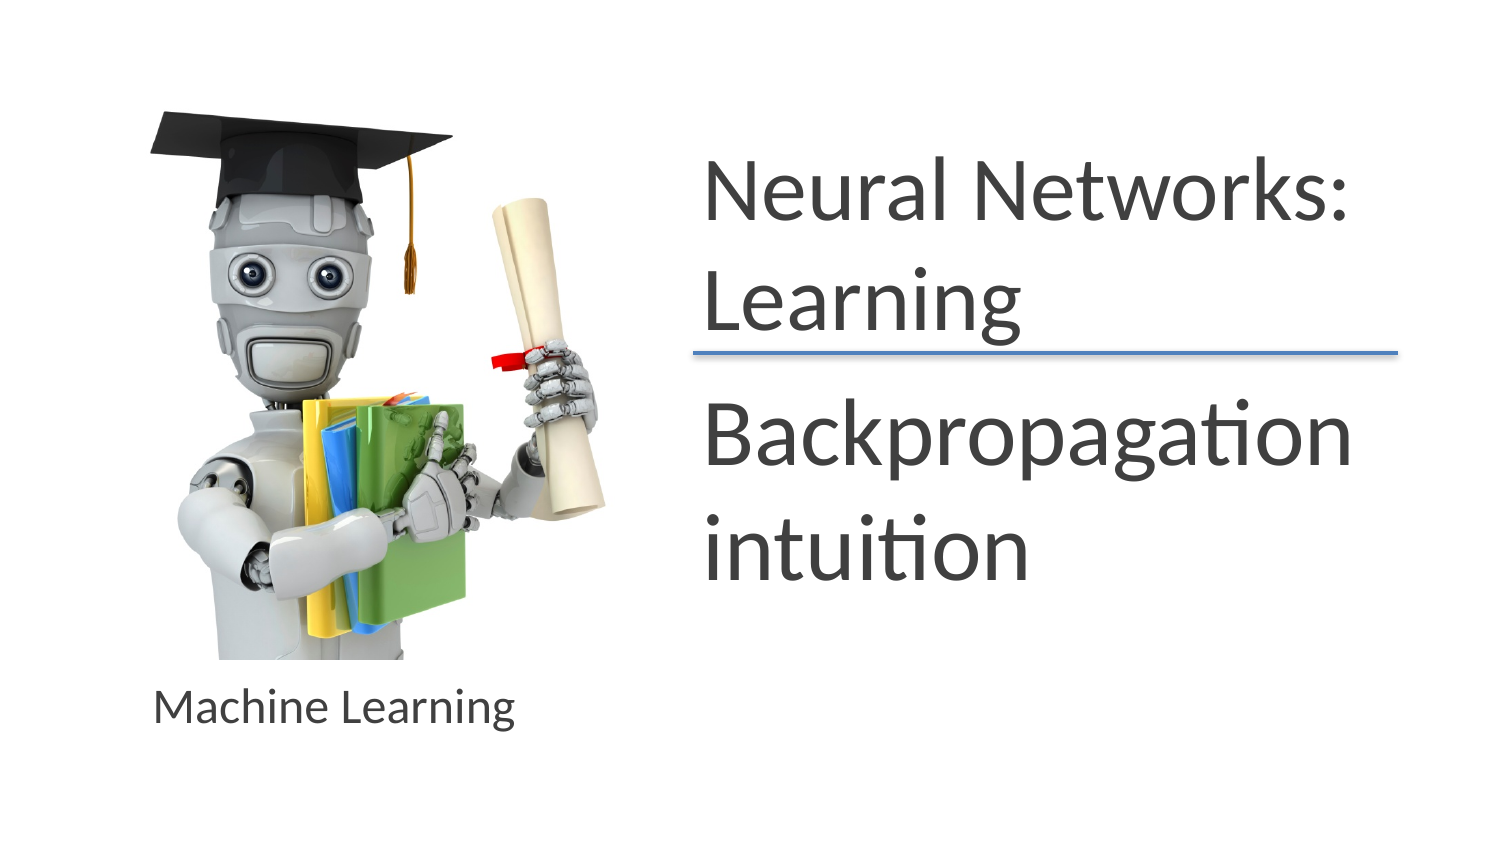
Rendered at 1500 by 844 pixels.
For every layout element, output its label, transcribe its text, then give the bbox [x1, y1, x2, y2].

text_box Neural Networks: Learning [687, 121, 1411, 357]
text_box Machine Learning [137, 669, 613, 772]
title Backpropagation intuition [687, 346, 1399, 622]
picture [112, 59, 638, 660]
